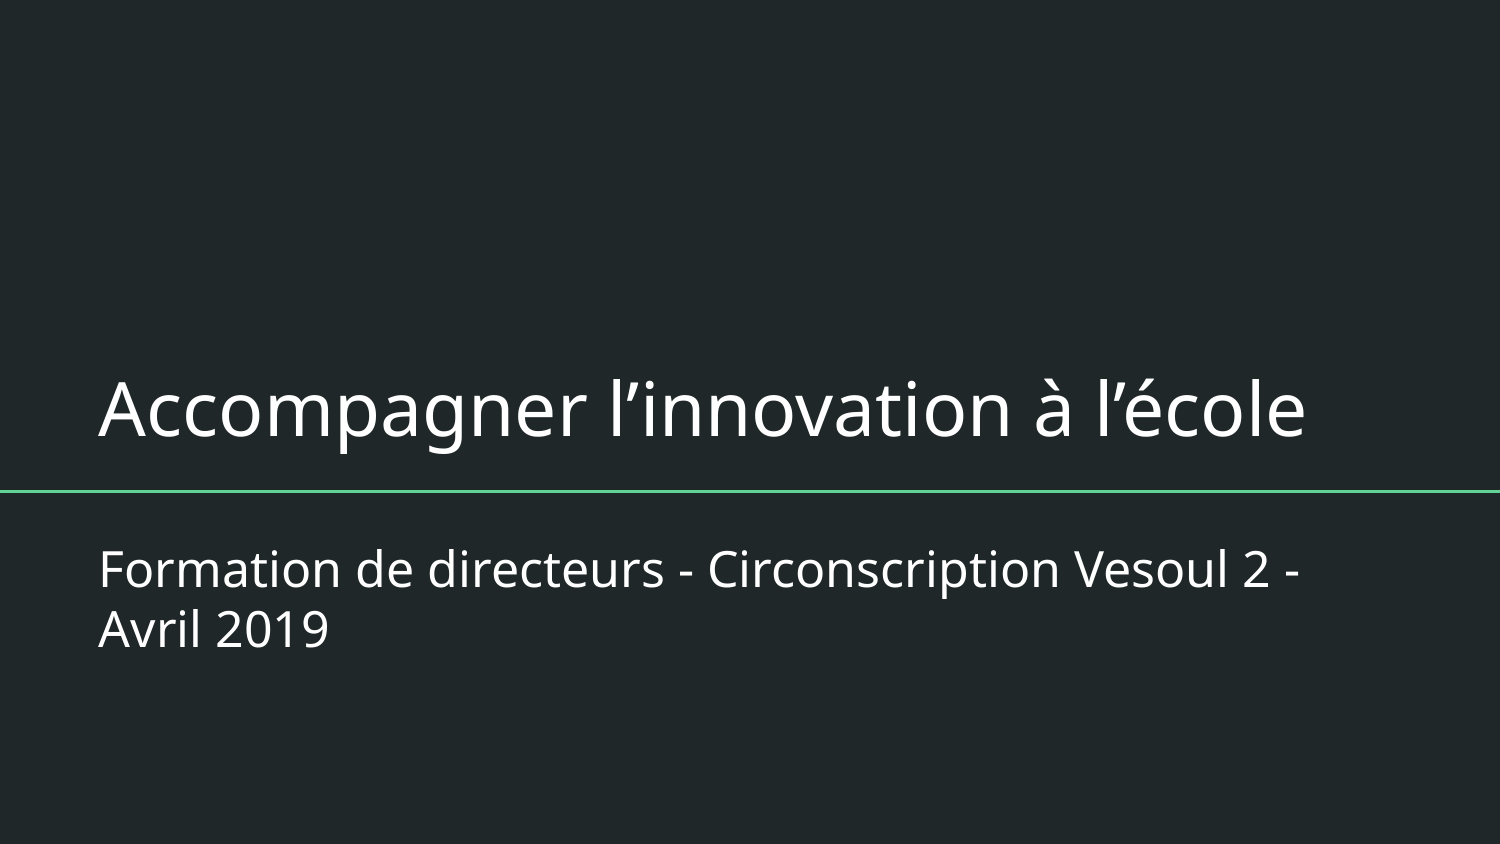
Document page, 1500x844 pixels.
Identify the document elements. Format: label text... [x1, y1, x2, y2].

title Accompagner l’innovation à l’école [83, 206, 1417, 467]
subtitle Formation de directeurs - Circonscription Vesoul 2 - Avril 2019 [83, 522, 1417, 626]
